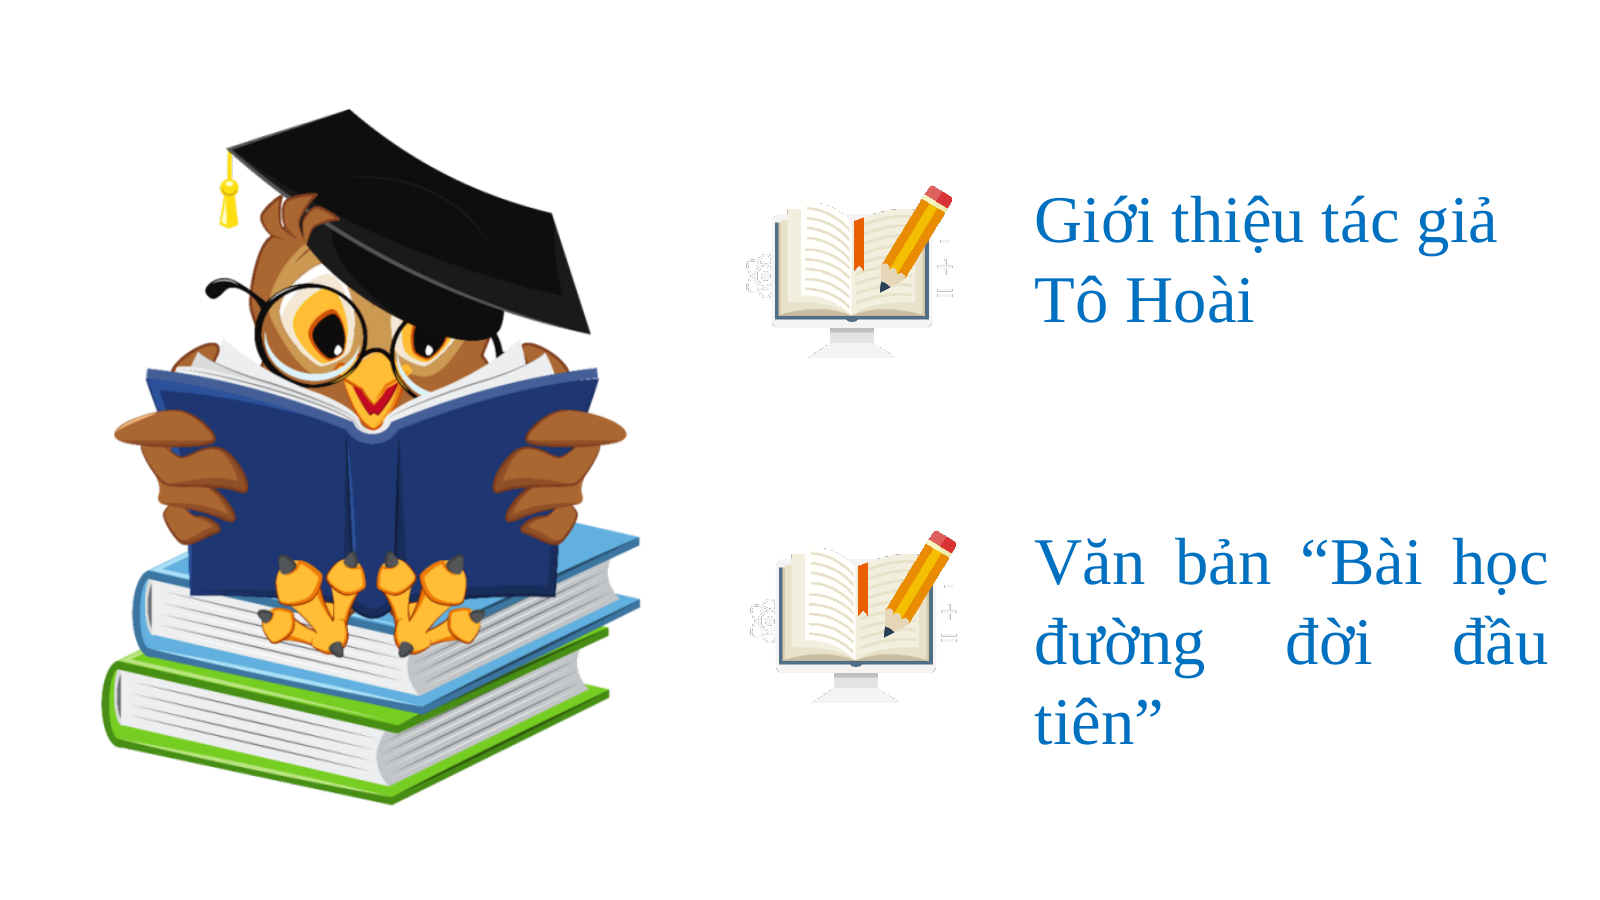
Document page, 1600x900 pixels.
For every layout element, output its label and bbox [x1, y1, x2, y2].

text_box [727, 145, 1542, 387]
picture [79, 88, 663, 811]
text_box [731, 490, 1565, 732]
